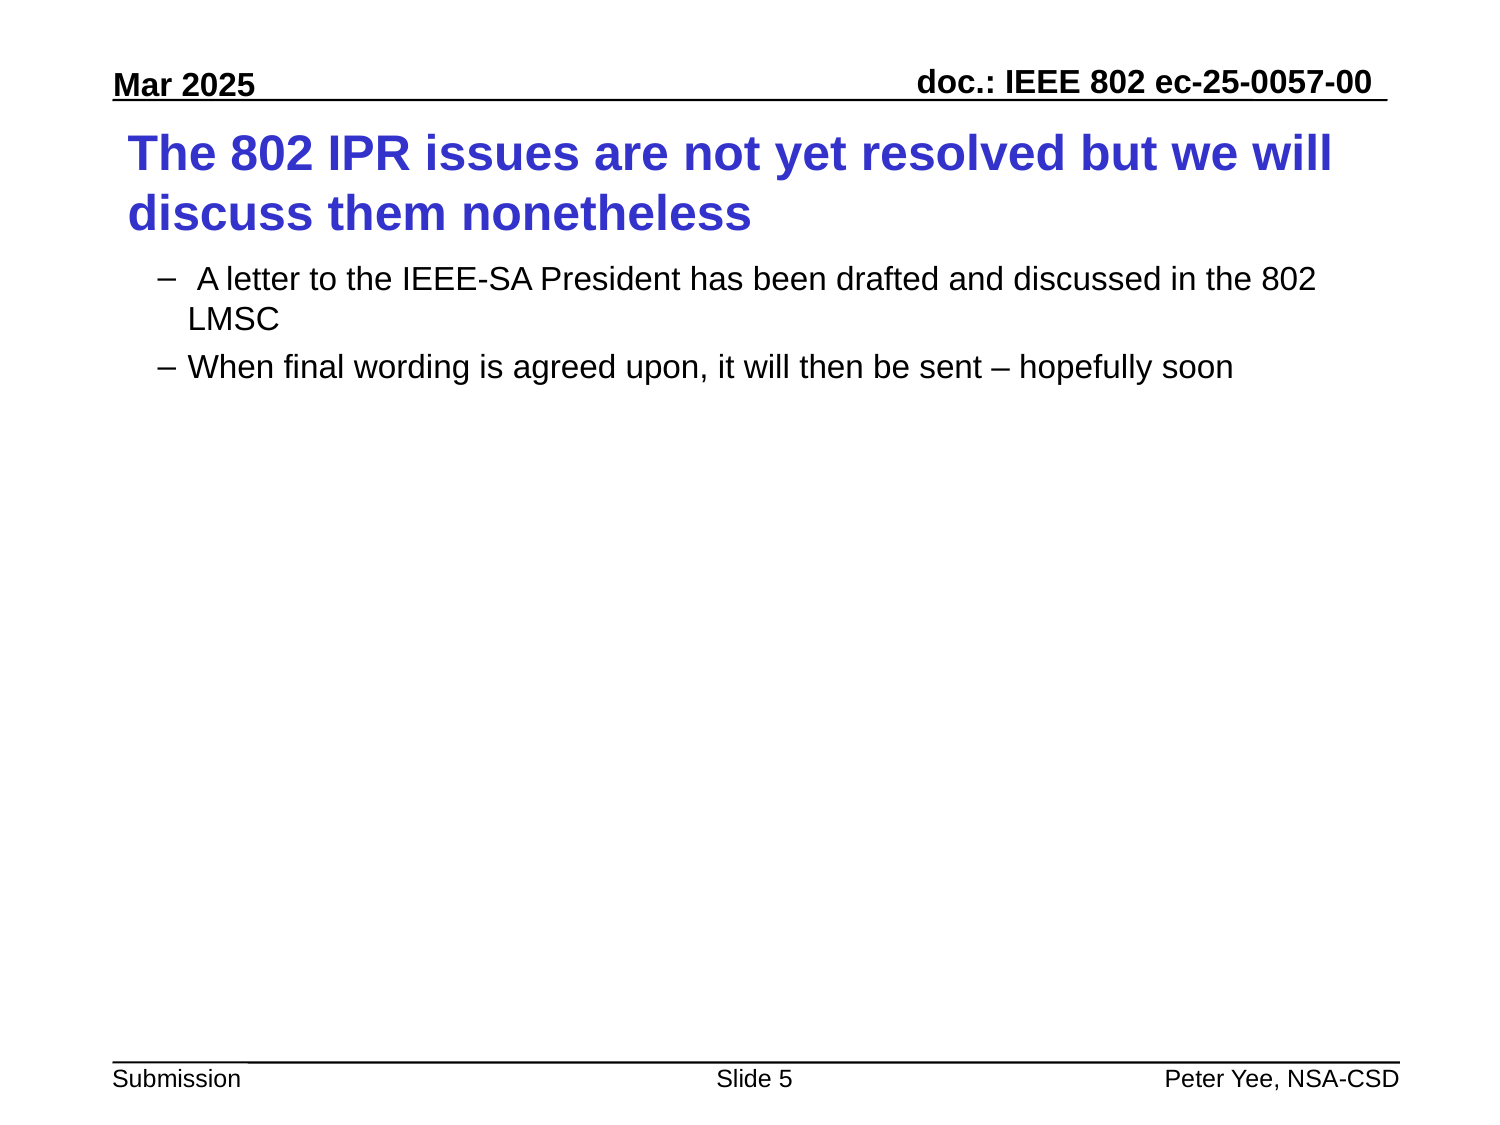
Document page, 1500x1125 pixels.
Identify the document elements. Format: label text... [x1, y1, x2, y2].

list A letter to the IEEE-SA President has been drafted and discussed in the 802 LMSC When final wording is agreed upon, it will then be sent – hopefully soon [112, 249, 1388, 925]
slide_number Slide 5 [708, 1062, 802, 1093]
footer Peter Yee, NSA-CSD [1162, 1062, 1401, 1094]
title The 802 IPR issues are not yet resolved but we will discuss them nonetheless [112, 112, 1388, 249]
